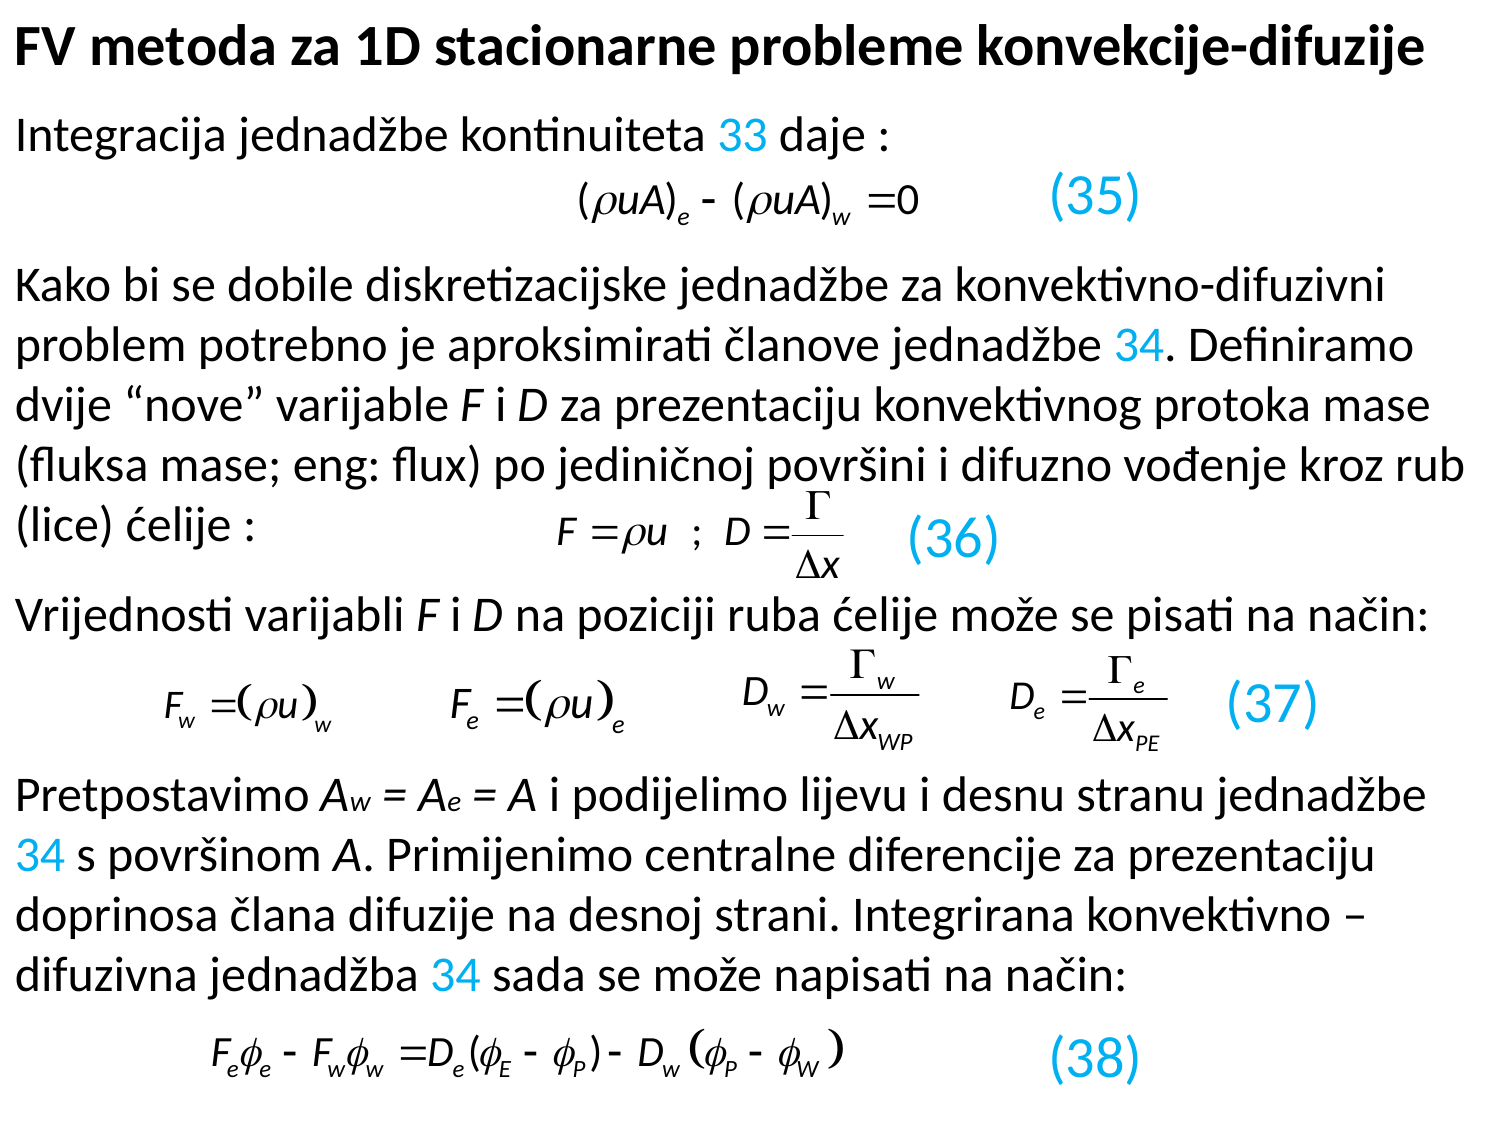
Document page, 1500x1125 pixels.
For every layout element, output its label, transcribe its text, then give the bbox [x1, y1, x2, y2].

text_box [552, 478, 852, 586]
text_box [737, 637, 927, 759]
text_box (37) [1210, 656, 1375, 742]
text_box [1004, 644, 1176, 761]
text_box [572, 172, 926, 234]
text_box FV metoda za 1D stacionarne probleme konvekcije-difuzije [0, 0, 1500, 85]
text_box (35) [1033, 149, 1198, 234]
text_box Integracija jednadžbe kontinuiteta 33 daje : Kako bi se dobile diskretizacijske jednadžbe za konvektivno-difuzivni problem potrebno je aproksimirati članove jednadžbe 34. Definiramo dvije “nove” varijable F i D za prezentaciju konvektivnog protoka mase (fluksa mase; eng: flux) po jediničnoj površini i difuzno vođenje kroz rub (lice) ćelije : Vrijednosti varijabli F i D na poziciji ruba ćelije može se pisati na način: Pretpostavimo Aw = Ae = A i podijelimo lijevu i desnu stranu jednadžbe 34 s površinom A. Primijenimo centralne diferencije za prezentaciju doprinosa člana difuzije na desnoj strani. Integrirana konvektivno –difuzivna jednadžba 34 sada se može napisati na način: [0, 93, 1500, 1009]
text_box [206, 1022, 846, 1088]
text_box (36) [891, 491, 1056, 577]
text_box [159, 677, 341, 739]
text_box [445, 672, 634, 745]
text_box (38) [1033, 1011, 1198, 1097]
